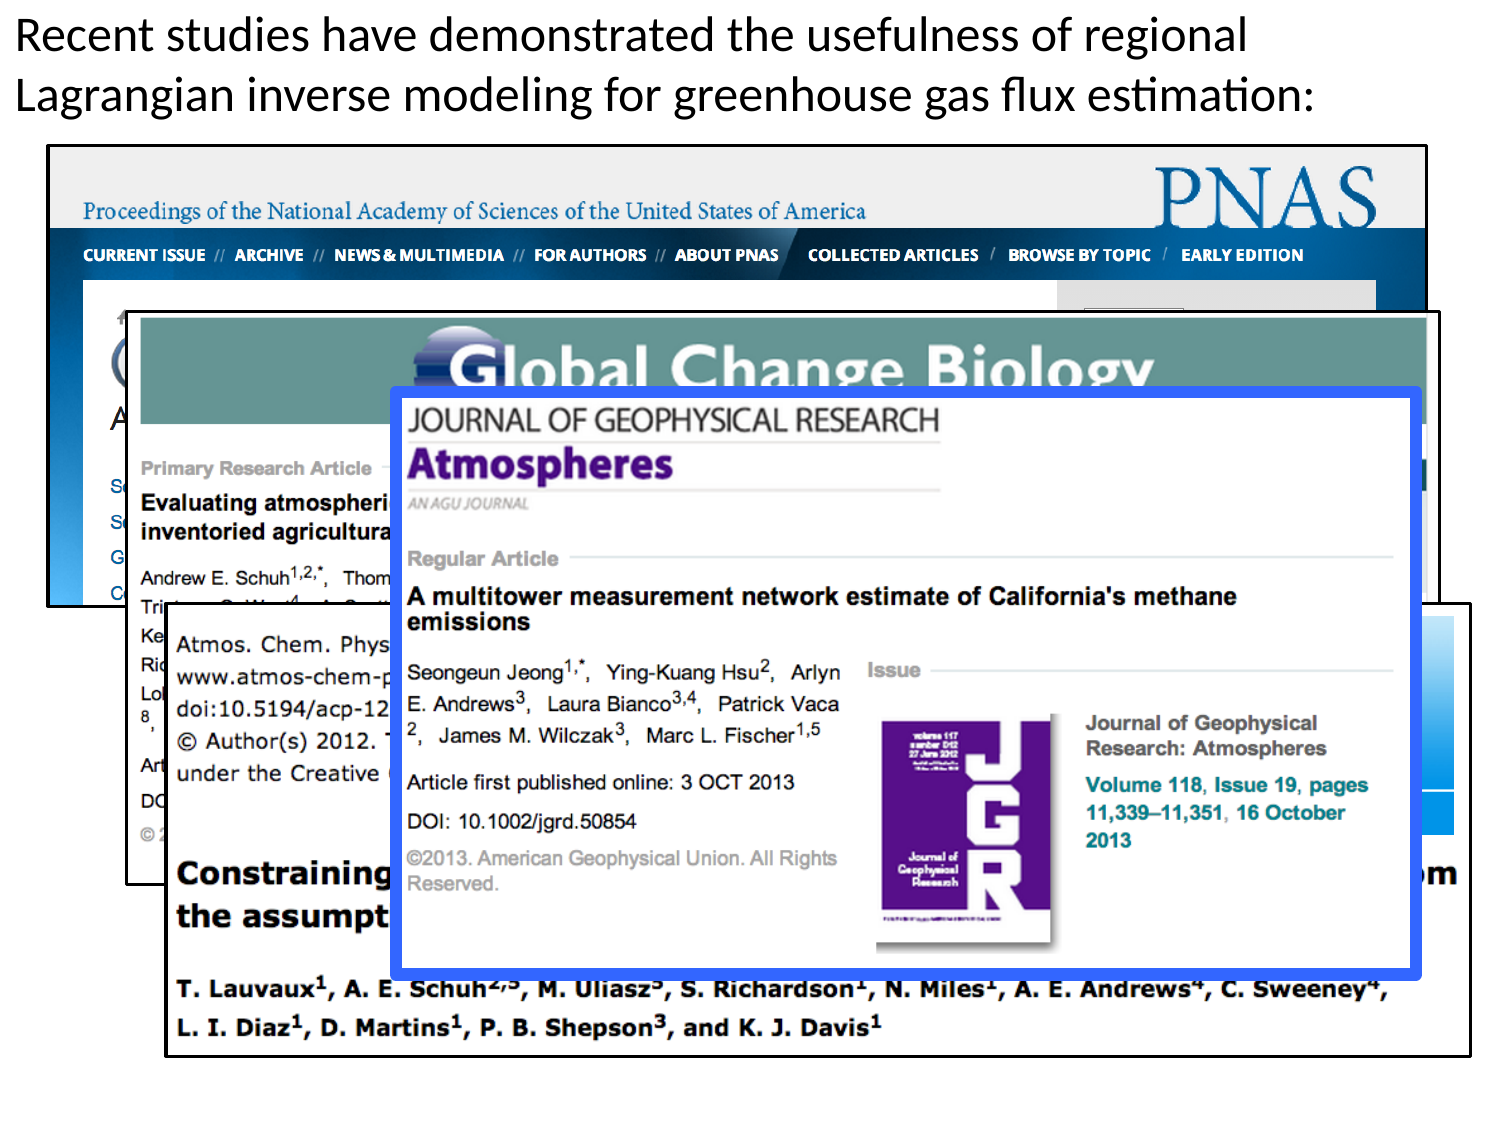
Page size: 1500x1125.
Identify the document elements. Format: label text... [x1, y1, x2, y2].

picture [49, 147, 1438, 969]
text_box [167, 604, 1469, 1055]
text_box Recent studies have demonstrated the usefulness of regional Lagrangian inverse modeling for greenhouse gas flux estimation: [0, 0, 1425, 129]
